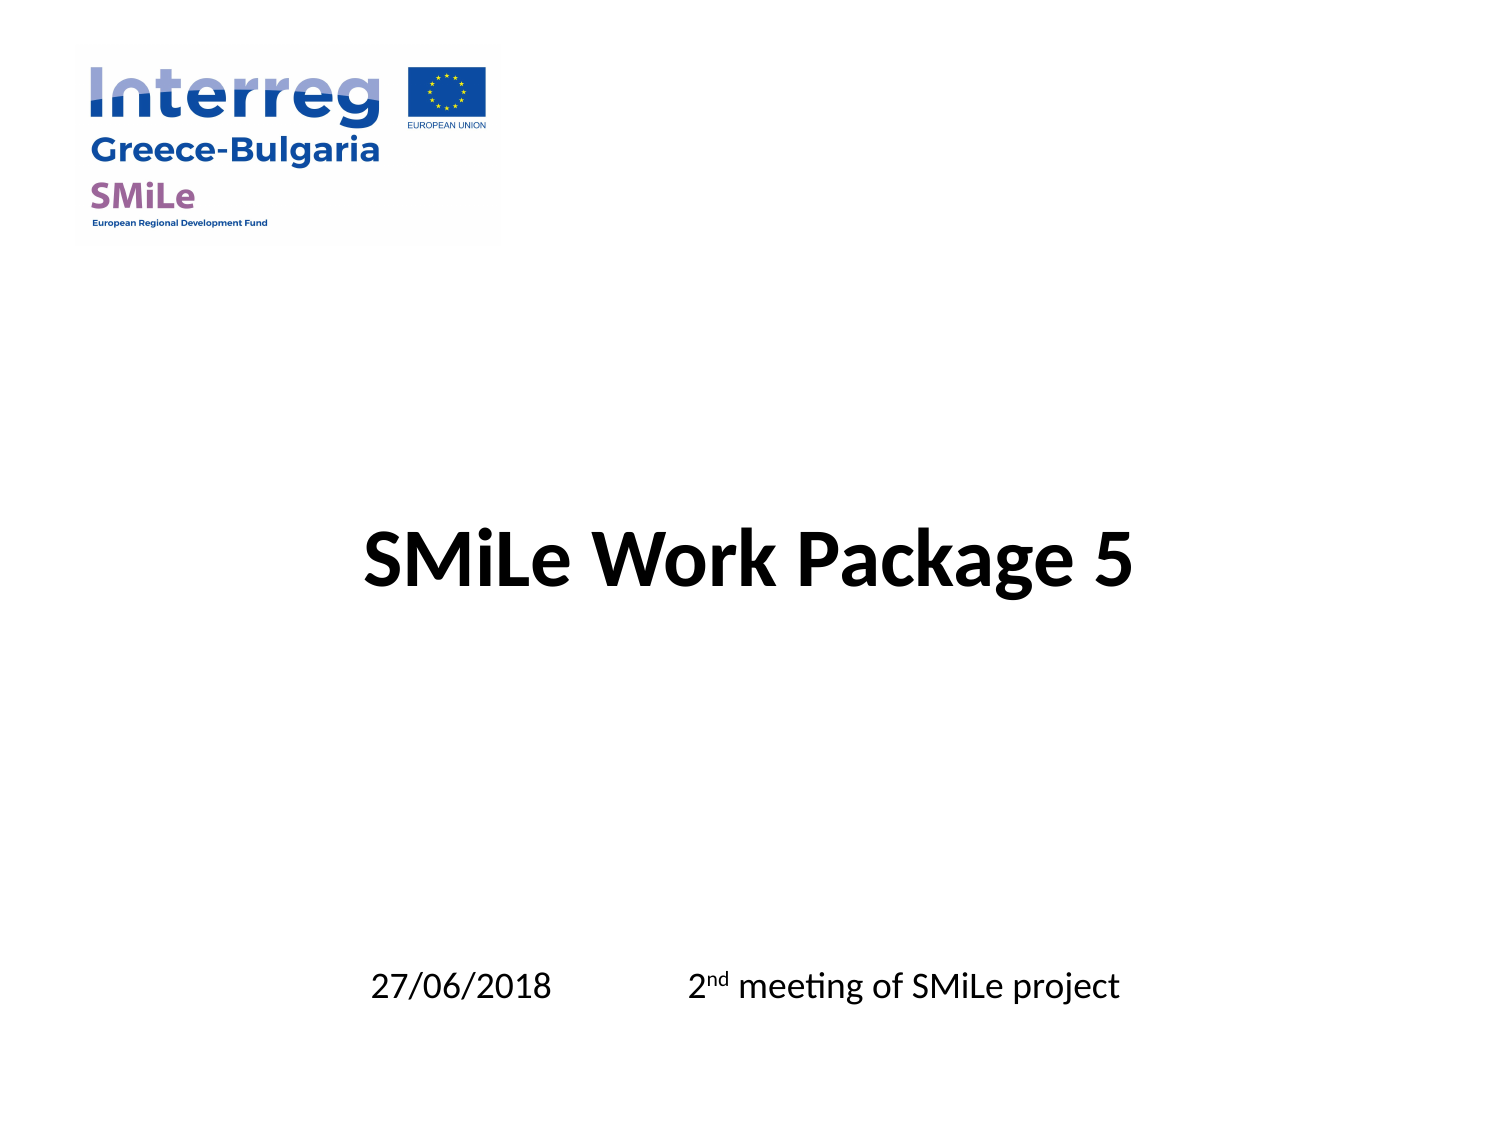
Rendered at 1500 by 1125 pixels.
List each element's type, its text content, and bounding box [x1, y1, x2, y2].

picture [74, 44, 501, 247]
list SMiLe Work Package 5 27/06/2018 2nd meeting of SMiLe project [75, 262, 1425, 1050]
